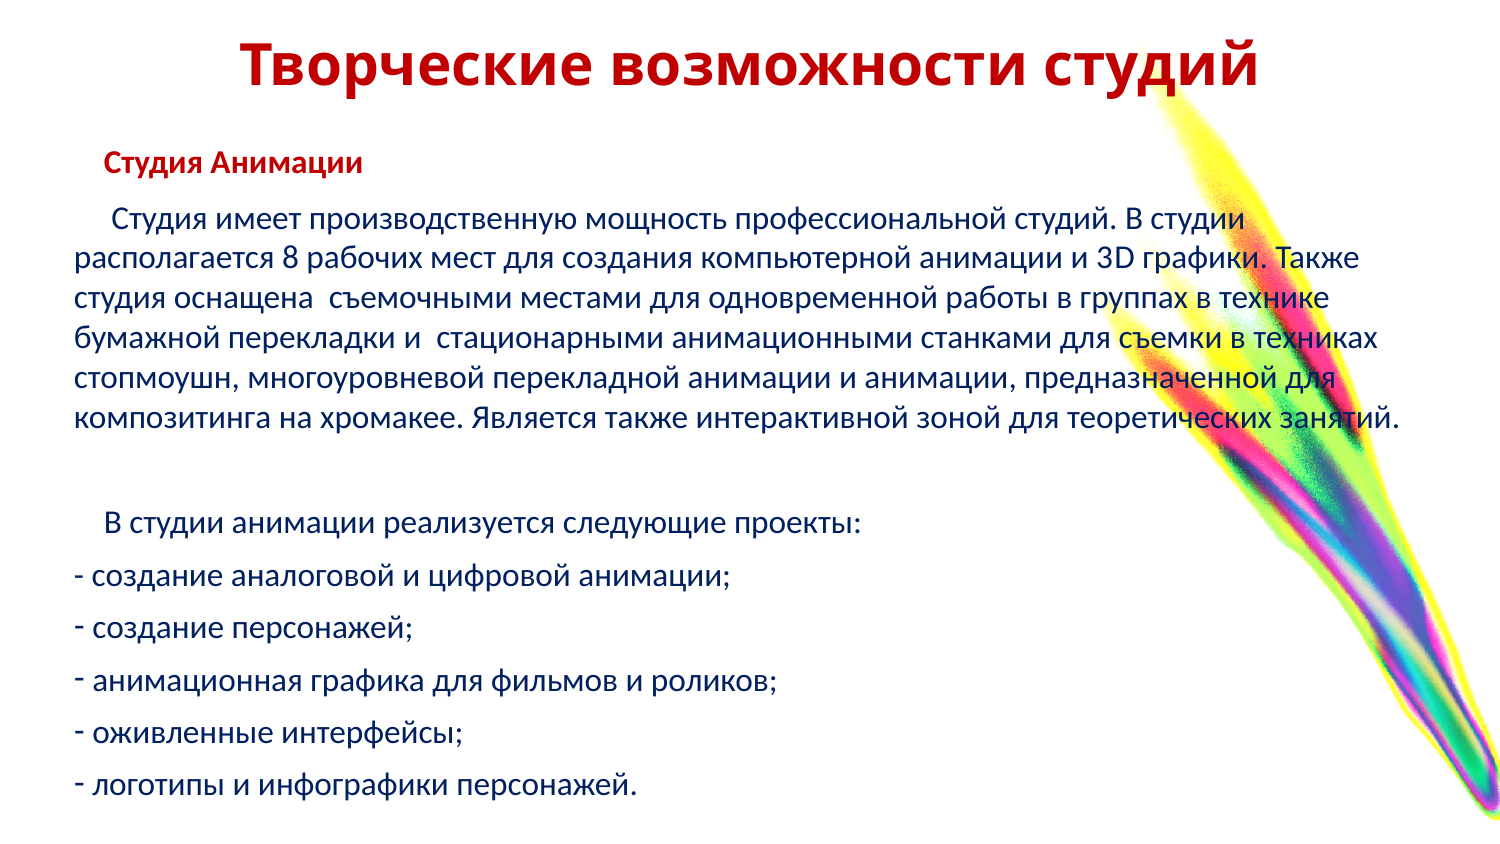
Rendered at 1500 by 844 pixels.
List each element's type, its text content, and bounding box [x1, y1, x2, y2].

picture [786, 0, 1500, 844]
list Студия Анимации Студия имеет производственную мощность профессиональной студий. В студии располагается 8 рабочих мест для создания компьютерной анимации и 3D графики. Также студия оснащена съемочными местами для одновременной работы в группах в технике бумажной перекладки и стационарными анимационными станками для съемки в техниках стопмоушн, многоуровневой перекладной анимации и анимации, предназначенной для композитинга на хромакее. Является также интерактивной зоной для теоретических занятий. В студии анимации реализуется следующие проекты: - создание аналоговой и цифровой анимации; создание персонажей; анимационная графика для фильмов и роликов; оживленные интерфейсы; логотипы и инфографики персонажей. [58, 132, 786, 811]
text_box Творческие возможности студий [103, 33, 786, 100]
